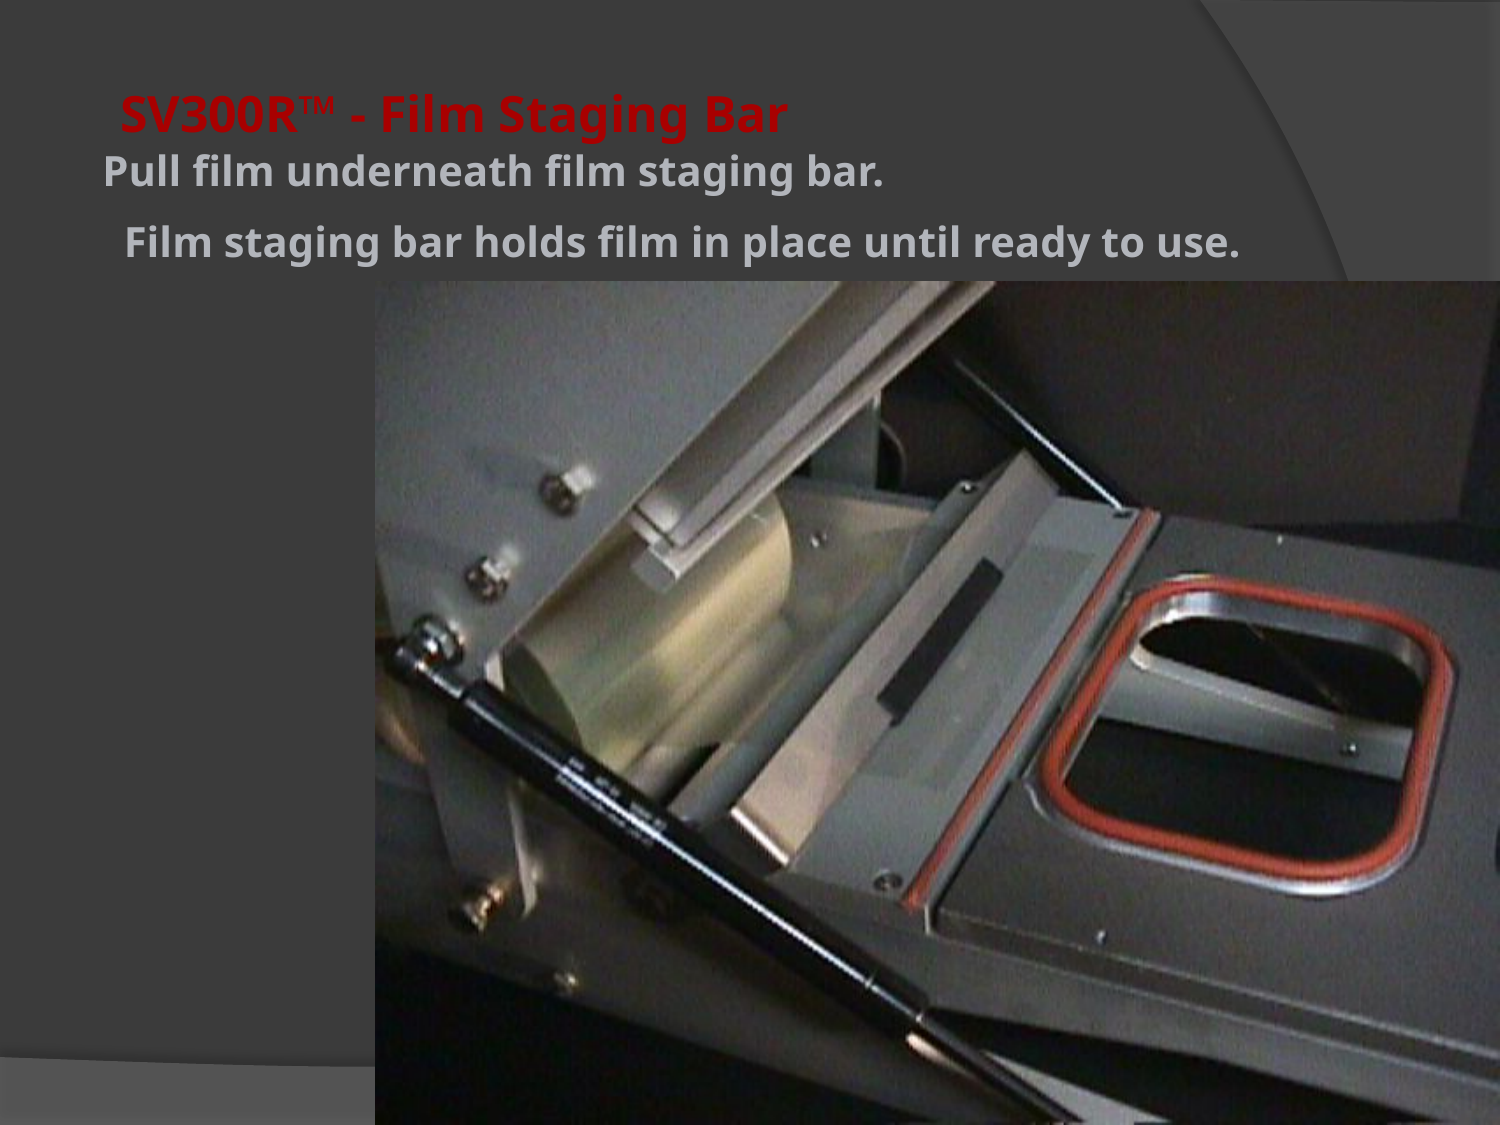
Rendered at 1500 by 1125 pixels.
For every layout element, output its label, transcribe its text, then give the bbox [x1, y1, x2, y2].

title SV300R™ - Film Staging Bar [112, 75, 1388, 137]
picture [374, 280, 1500, 1125]
text_box Pull film underneath film staging bar. Film staging bar holds film in place until ready to use. [87, 137, 1413, 274]
